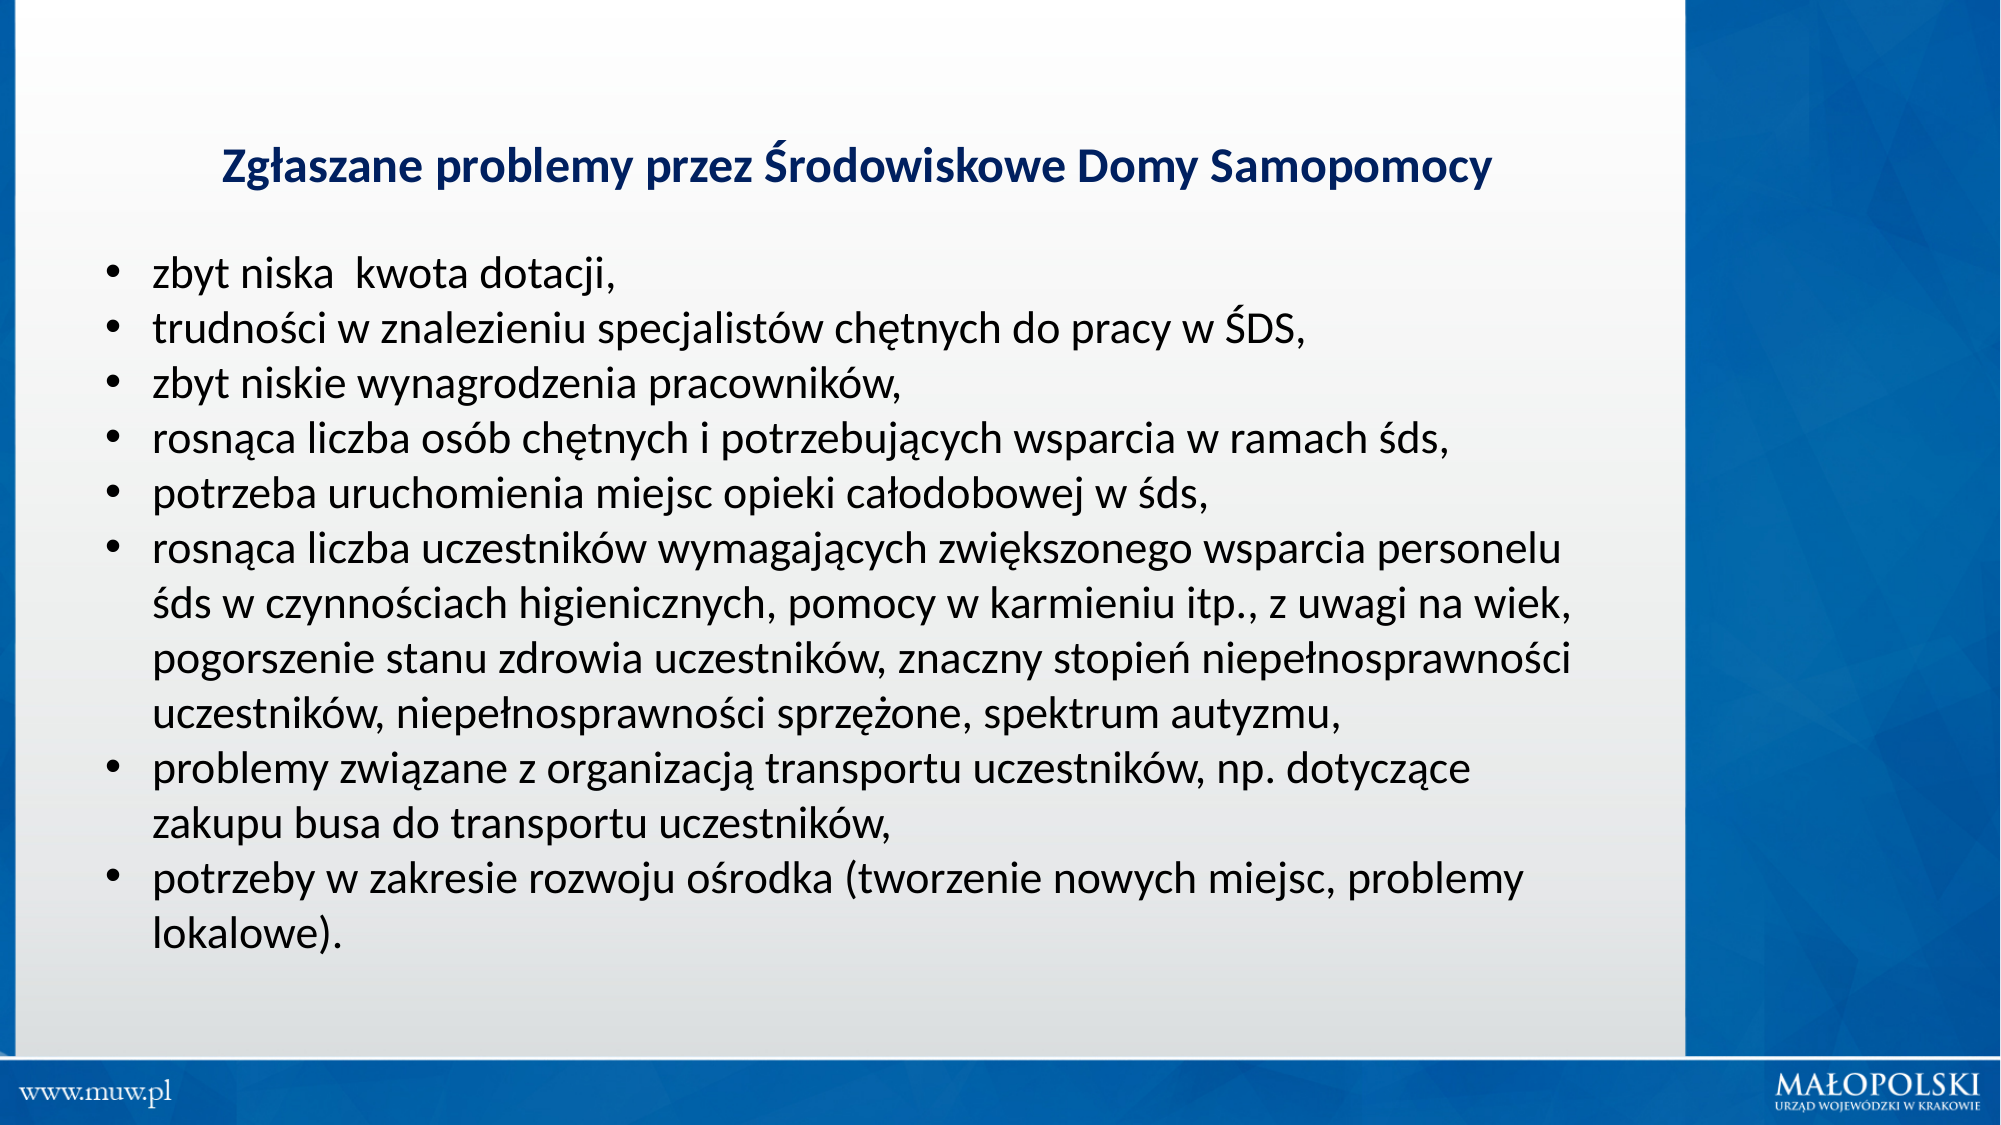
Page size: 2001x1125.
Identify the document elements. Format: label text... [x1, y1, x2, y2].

text_box Zgłaszane problemy przez Środowiskowe Domy Samopomocy zbyt niska kwota dotacji, trudności w znalezieniu specjalistów chętnych do pracy w ŚDS, zbyt niskie wynagrodzenia pracowników, rosnąca liczba osób chętnych i potrzebujących wsparcia w ramach śds, potrzeba uruchomienia miejsc opieki całodobowej w śds, rosnąca liczba uczestników wymagających zwiększonego wsparcia personelu śds w czynnościach higienicznych, pomocy w karmieniu itp., z uwagi na wiek, pogorszenie stanu zdrowia uczestników, znaczny stopień niepełnosprawności uczestników, niepełnosprawności sprzężone, spektrum autyzmu, problemy związane z organizacją transportu uczestników, np. dotyczące zakupu busa do transportu uczestników, potrzeby w zakresie rozwoju ośrodka (tworzenie nowych miejsc, problemy lokalowe). [90, 125, 1627, 1125]
picture [0, 0, 2001, 1125]
